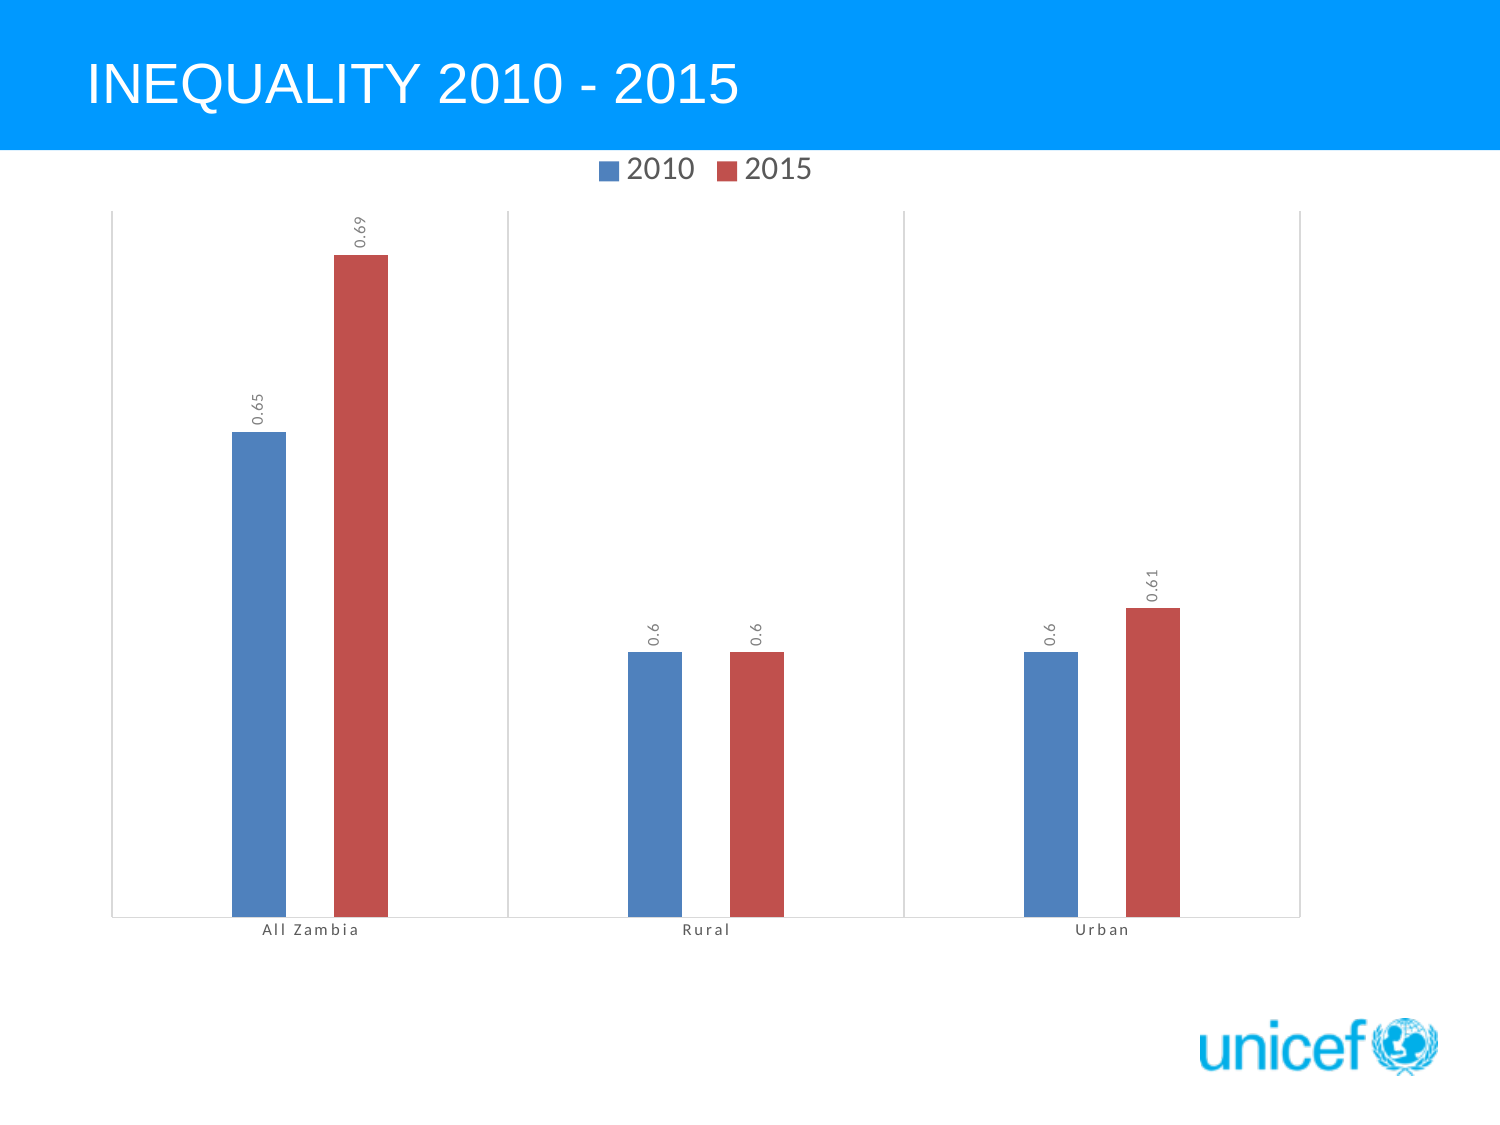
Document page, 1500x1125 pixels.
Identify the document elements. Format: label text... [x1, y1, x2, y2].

picture [1199, 1018, 1438, 1076]
title INEQUALITY 2010 - 2015 [71, 39, 1201, 123]
chart [87, 137, 1326, 958]
